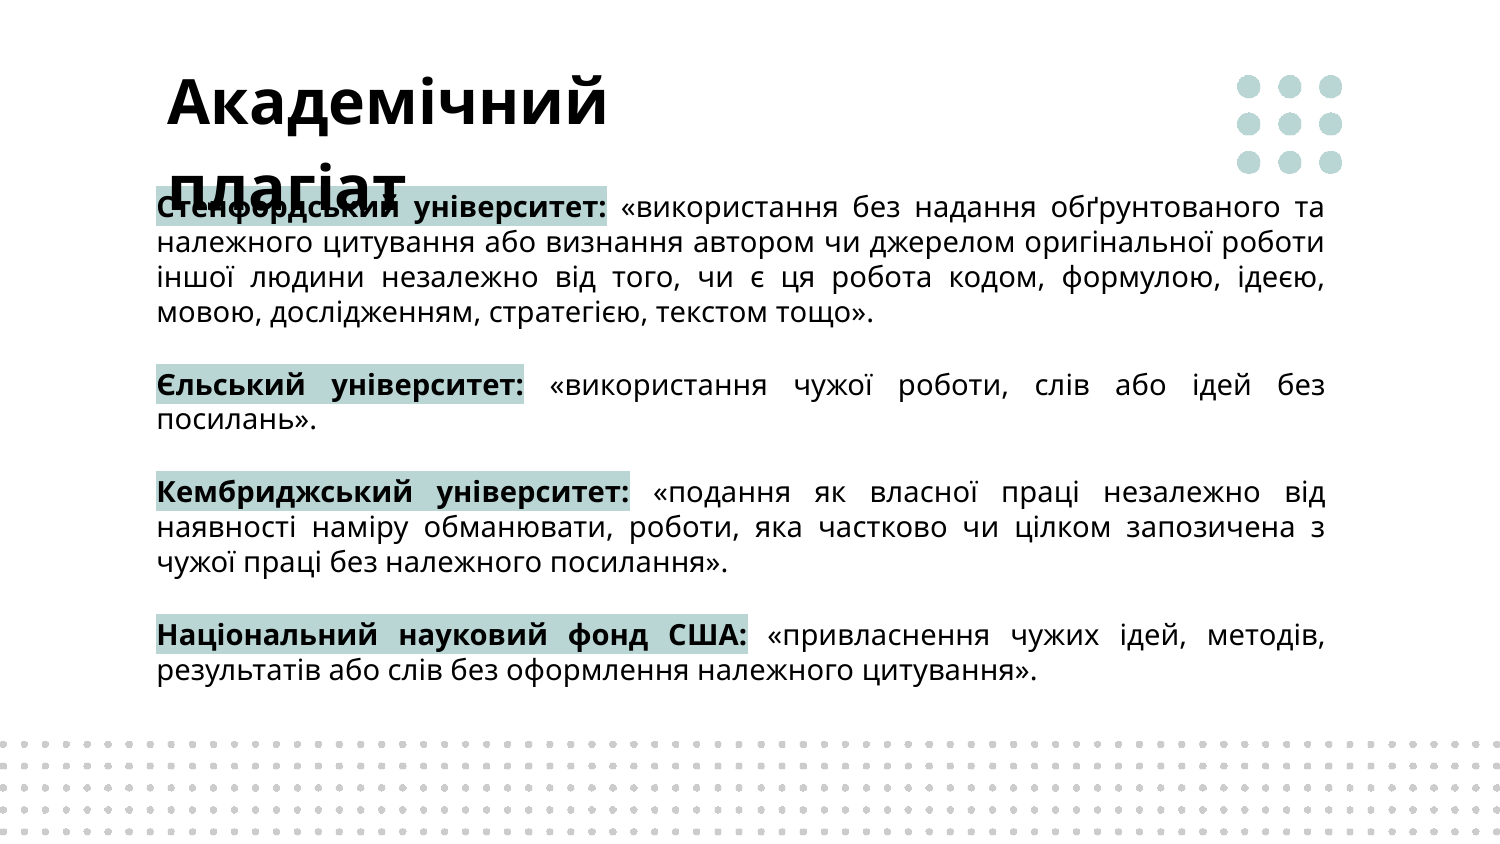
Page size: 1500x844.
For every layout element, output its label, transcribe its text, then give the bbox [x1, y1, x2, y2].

title Академічний плагіат [152, 35, 867, 125]
picture [0, 728, 1500, 842]
text_box Стенфордський університет: «використання без надання обґрунтованого та належного цитування або визнання автором чи джерелом оригінальної роботи іншої людини незалежно від того, чи є ця робота кодом, формулою, ідеєю, мовою, дослідженням, стратегією, текстом тощо». Єльський університет: «використання чужої роботи, слів або ідей без посилань». Кембриджський університет: «подання як власної праці незалежно від наявності наміру обманювати, роботи, яка частково чи цілком запозичена з чужої праці без належного посилання». Національний науковий фонд США: «привласнення чужих ідей, методів, результатів або слів без оформлення належного цитування». [66, 173, 1342, 701]
picture [1237, 75, 1342, 174]
